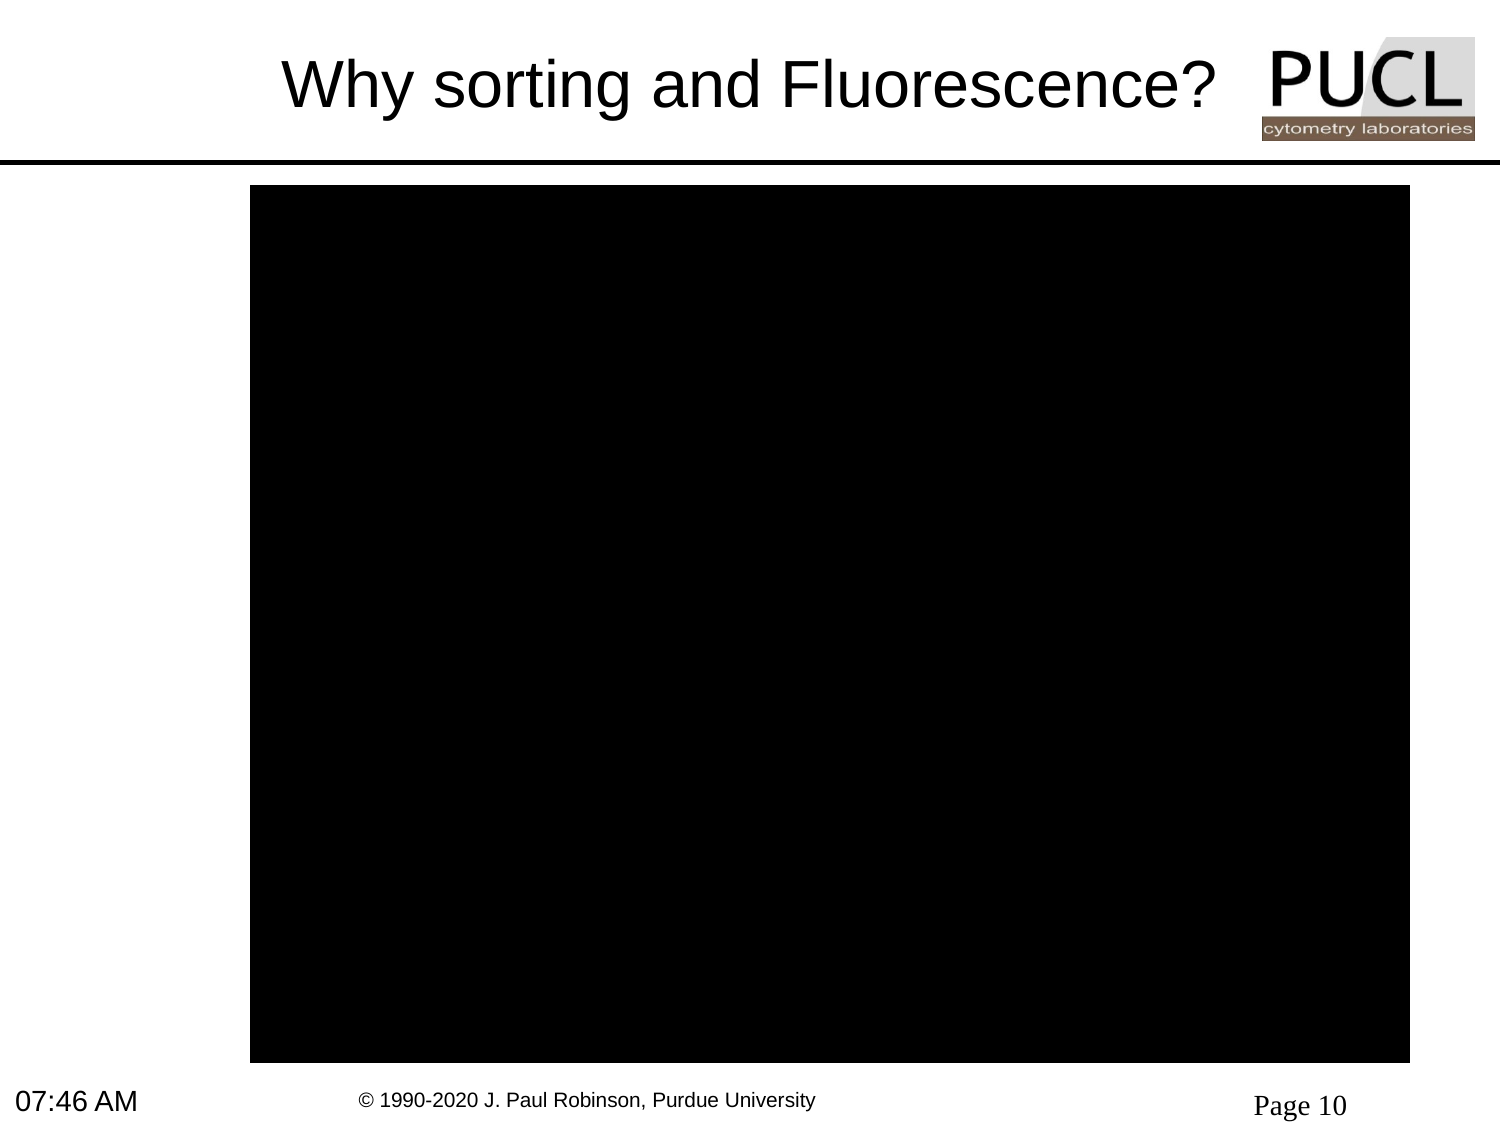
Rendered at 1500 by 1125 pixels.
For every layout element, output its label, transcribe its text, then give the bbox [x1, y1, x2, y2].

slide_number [0, 1074, 313, 1125]
title Why sorting and Fluorescence? [112, 24, 1388, 138]
picture [1262, 37, 1475, 141]
slide_number Page 10 [1050, 1079, 1363, 1125]
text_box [249, 184, 1411, 1064]
